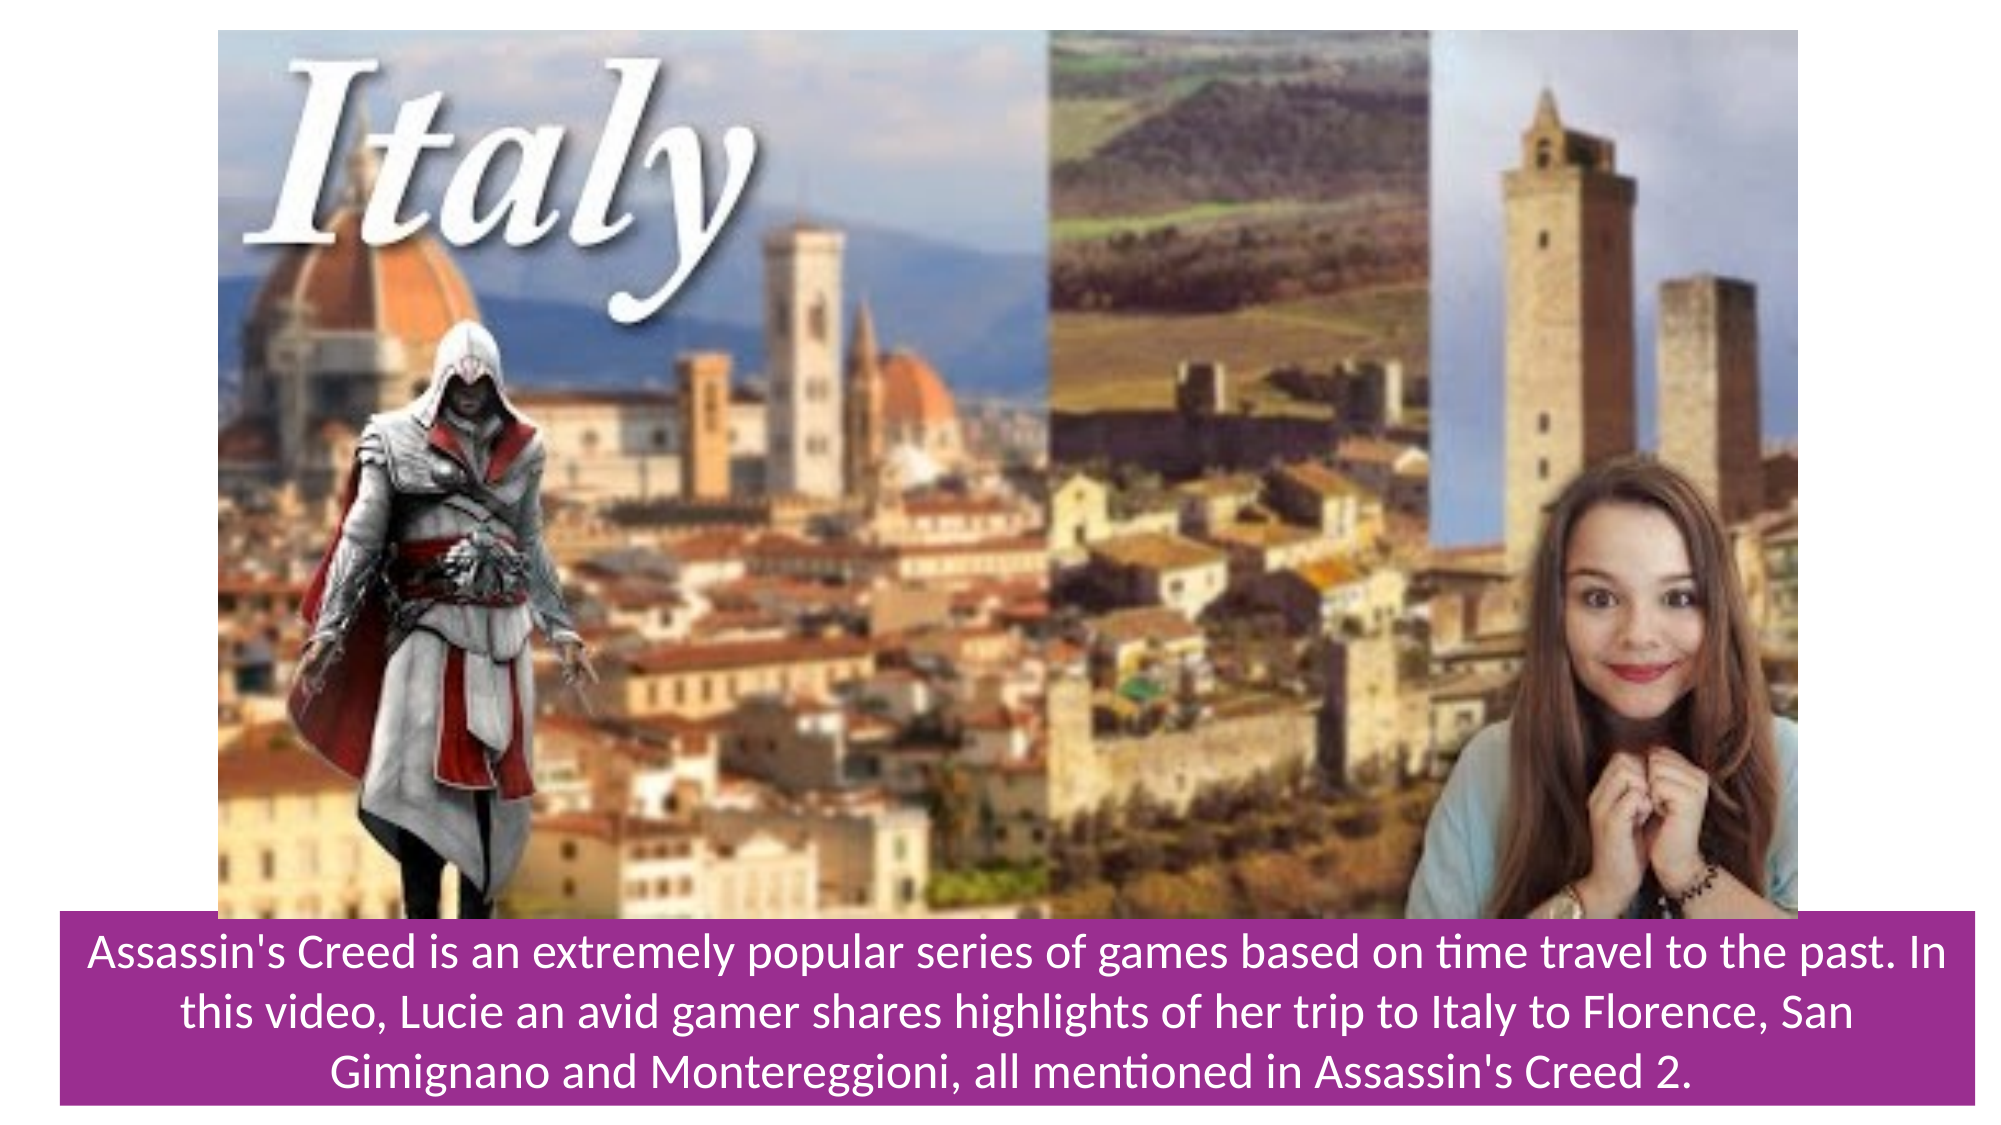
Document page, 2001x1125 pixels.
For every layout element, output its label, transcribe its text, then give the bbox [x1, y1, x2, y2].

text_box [217, 29, 1799, 920]
text_box Assassin's Creed is an extremely popular series of games based on time travel to the past. In this video, Lucie an avid gamer shares highlights of her trip to Italy to Florence, San Gimignano and Montereggioni, all mentioned in Assassin's Creed 2. [59, 911, 1976, 1106]
